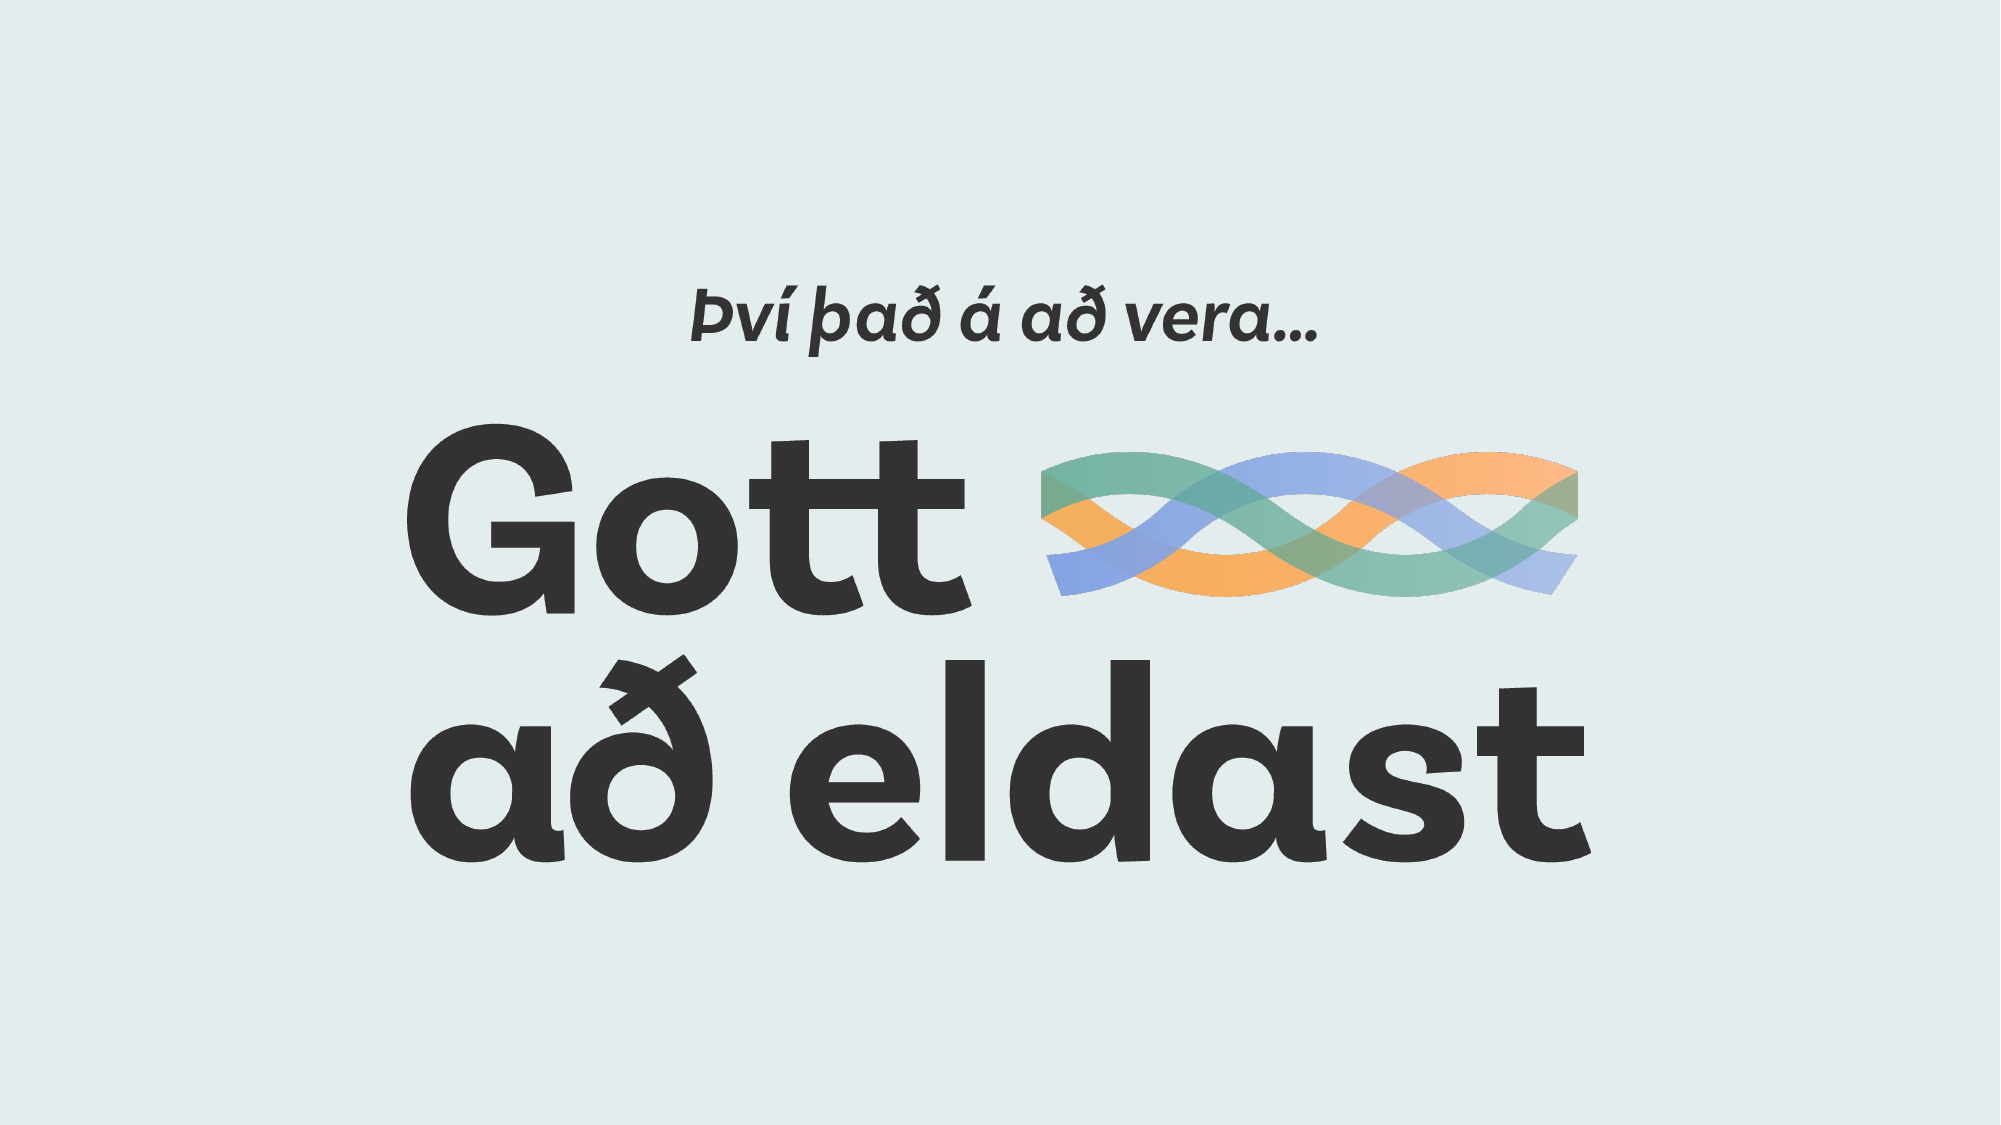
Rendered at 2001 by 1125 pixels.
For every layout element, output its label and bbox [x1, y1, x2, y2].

picture [193, 138, 1807, 1046]
